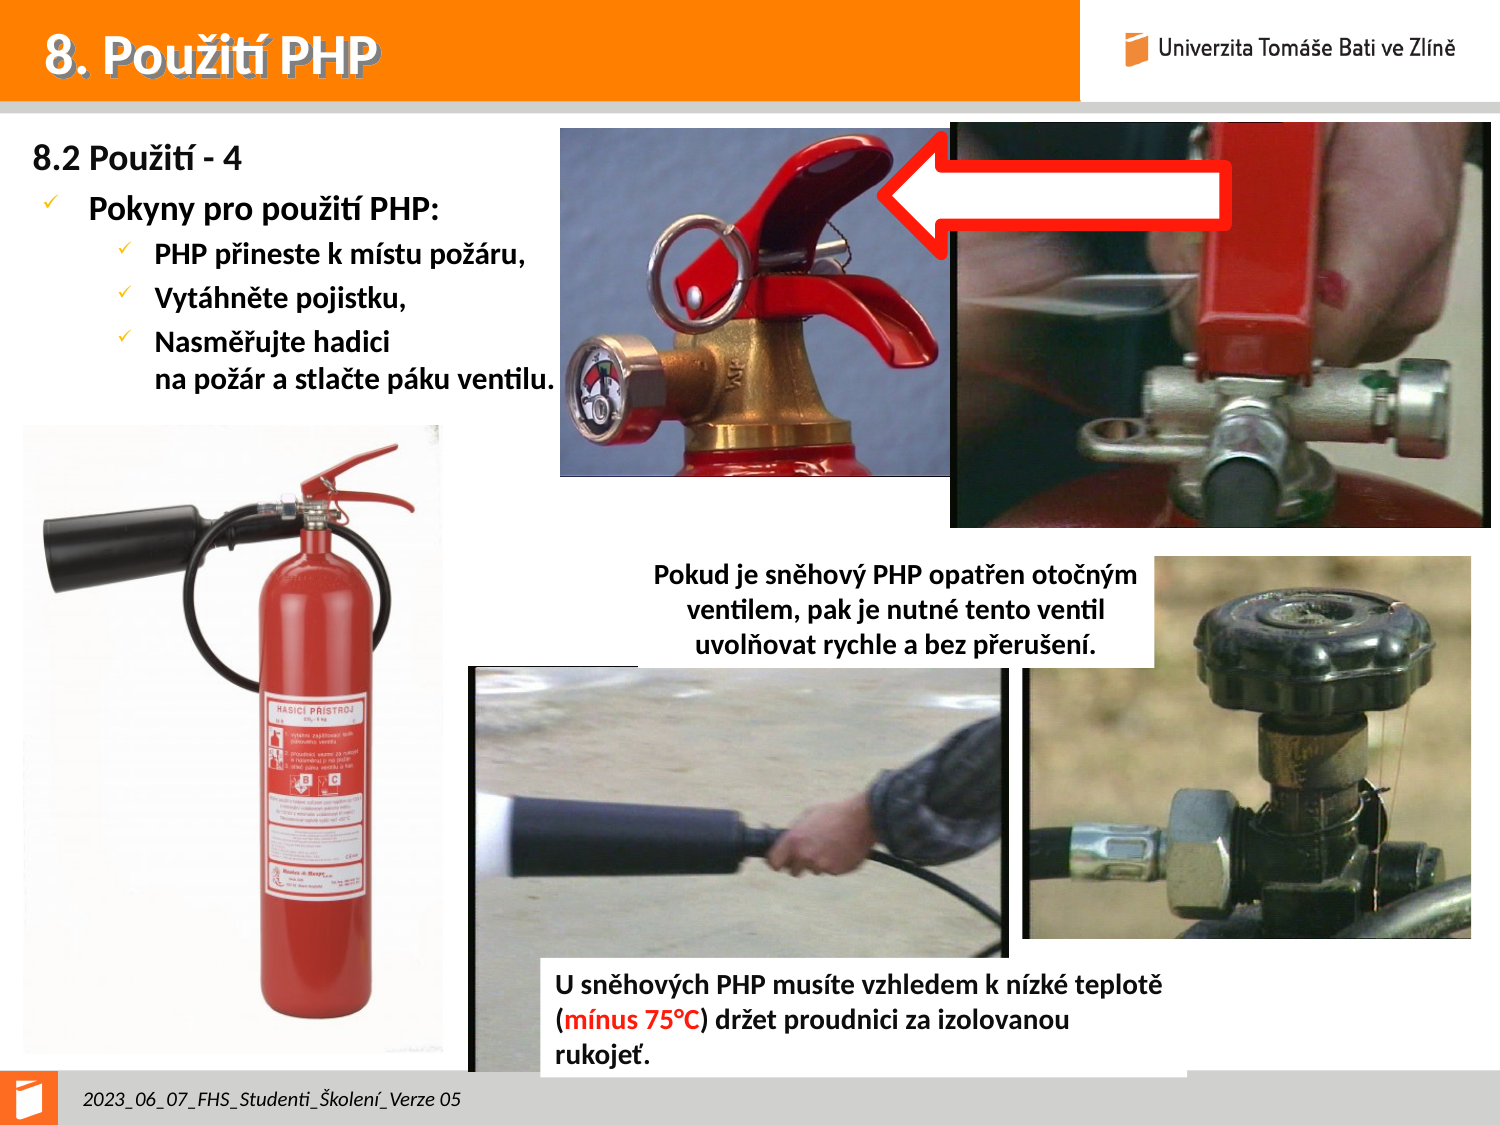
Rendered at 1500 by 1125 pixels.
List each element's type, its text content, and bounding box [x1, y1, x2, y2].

list 8.2 Použití - 4 Pokyny pro použití PHP: PHP přineste k místu požáru, Vytáhněte pojistku, Nasměřujte hadici na požár a stlačte páku ventilu. [17, 125, 1495, 1059]
picture [1022, 556, 1472, 940]
text_box Pokud je sněhový PHP opatřen otočným ventilem, pak je nutné tento ventil uvolňovat rychle a bez přerušení. [638, 548, 1155, 668]
picture [559, 122, 1491, 528]
text_box U sněhových PHP musíte vzhledem k nízké teplotě (mínus 75°C) držet proudnici za izolovanou rukojeť. [1009, 957, 1188, 1078]
title 8. Použití PHP [0, 0, 1081, 103]
footer 2023_06_07_FHS_Studenti_Školení_Verze 05 [67, 1077, 635, 1125]
picture [468, 666, 1009, 1072]
picture [0, 1071, 58, 1125]
picture [23, 425, 443, 1054]
picture [1081, 0, 1500, 100]
